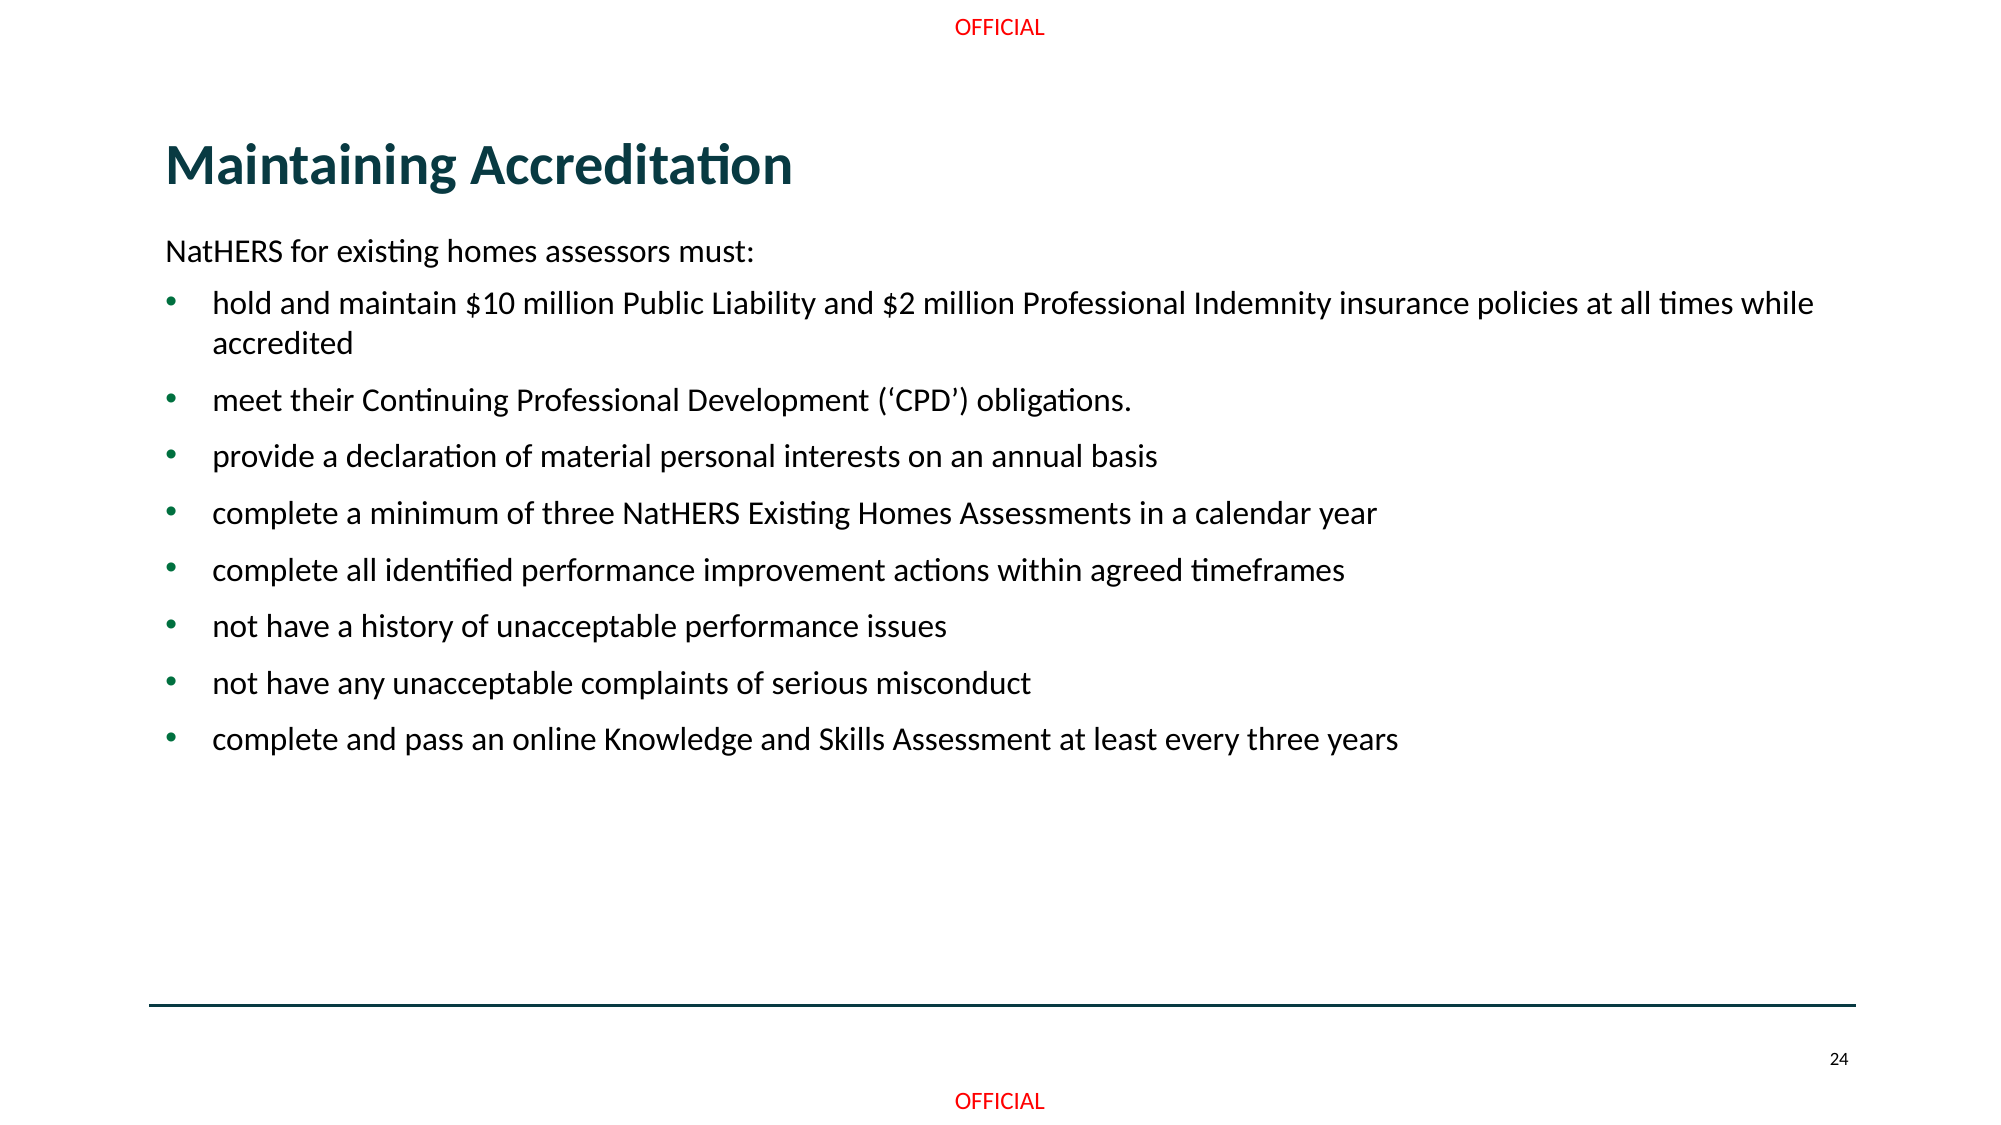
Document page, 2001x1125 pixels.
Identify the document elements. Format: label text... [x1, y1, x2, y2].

text_box 24 [1671, 1046, 1849, 1070]
text_box Maintaining Accreditation NatHERS for existing homes assessors must: hold and maintain $10 million Public Liability and $2 million Professional Indemnity insurance policies at all times while accredited meet their Continuing Professional Development (‘CPD’) obligations. provide a declaration of material personal interests on an annual basis complete a minimum of three NatHERS Existing Homes Assessments in a calendar year complete all identified performance improvement actions within agreed timeframes not have a history of unacceptable performance issues not have any unacceptable complaints of serious misconduct complete and pass an online Knowledge and Skills Assessment at least every three years [150, 118, 1874, 765]
